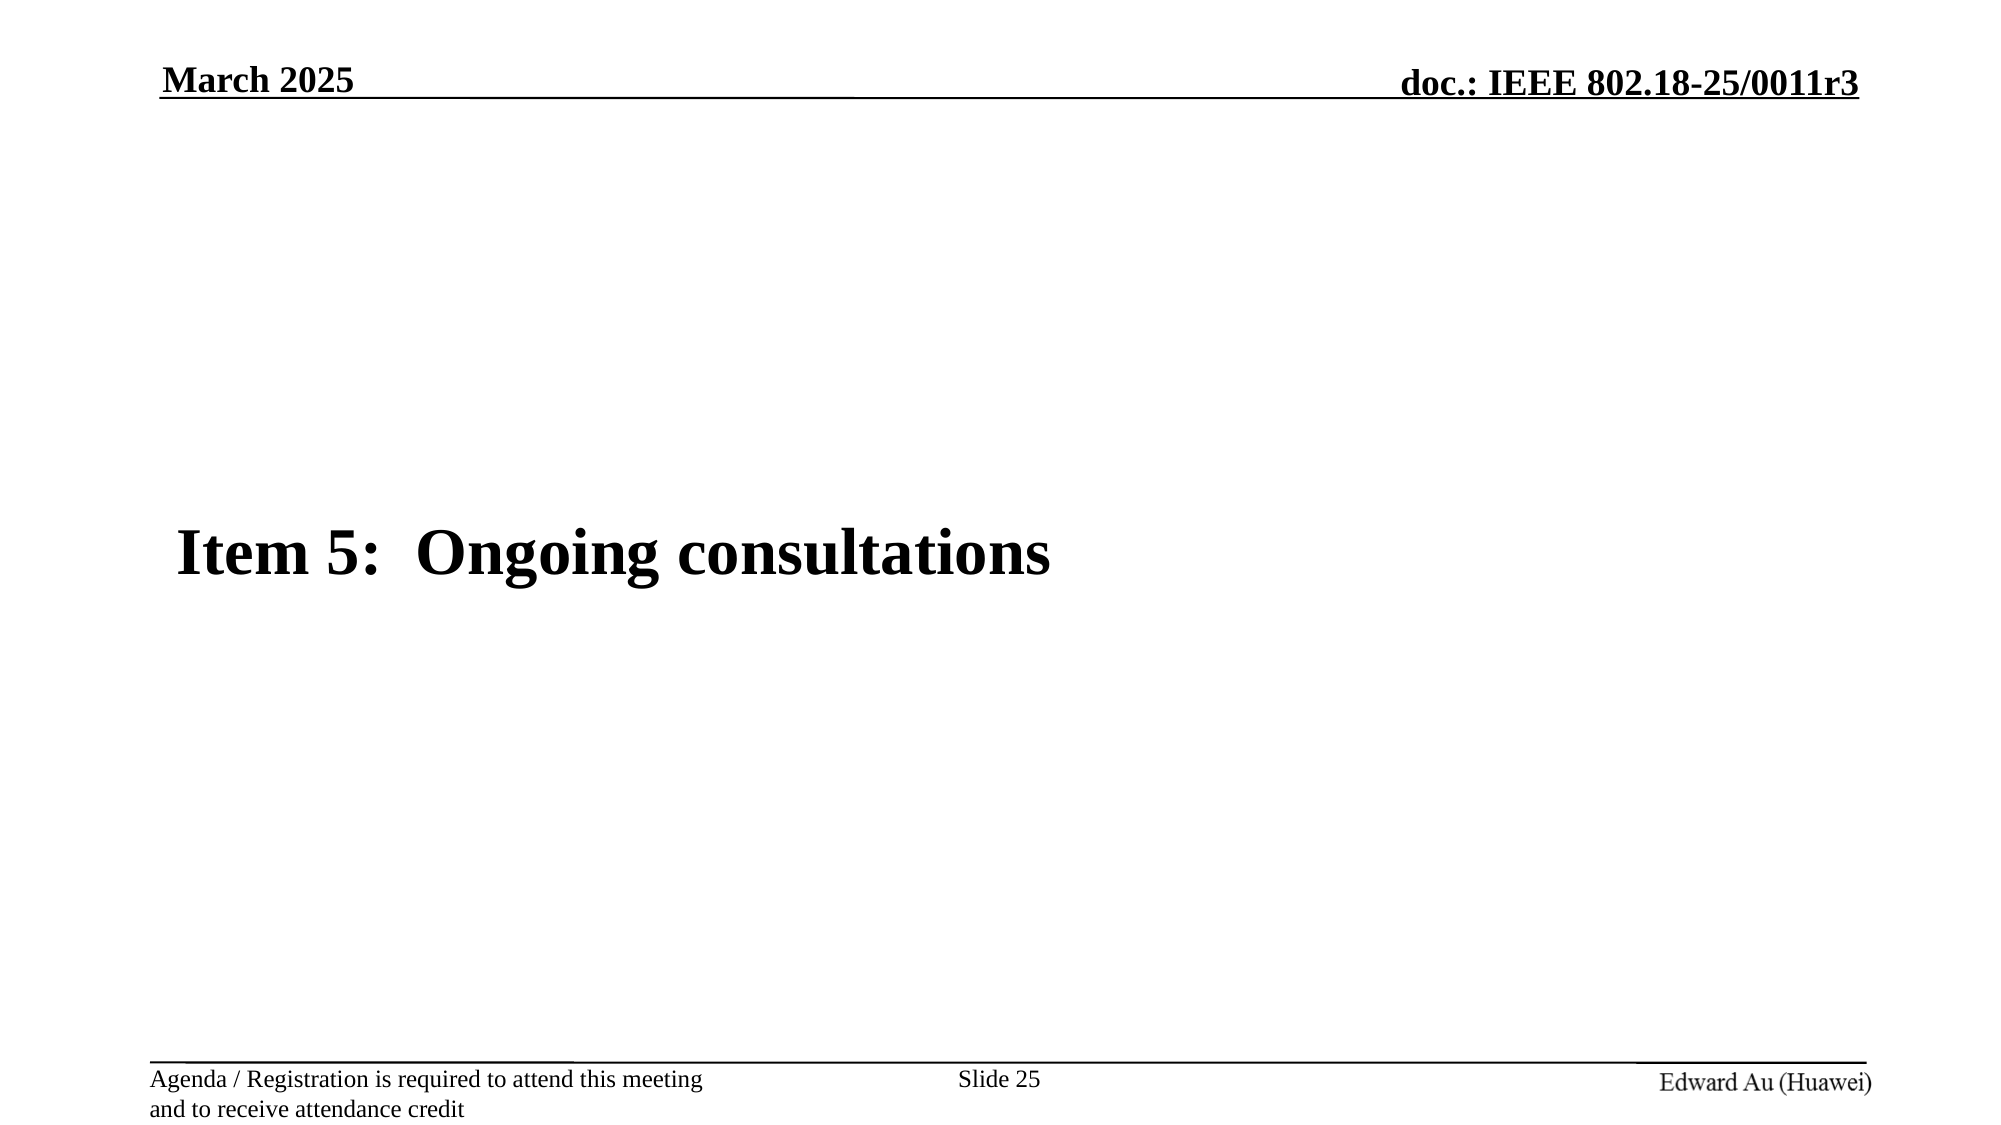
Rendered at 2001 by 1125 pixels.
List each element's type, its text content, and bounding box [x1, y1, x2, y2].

text_box Item 5: Ongoing consultations [162, 500, 1675, 675]
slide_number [161, 54, 526, 101]
slide_number Slide 25 [933, 1061, 1067, 1123]
picture [1174, 1058, 1887, 1113]
